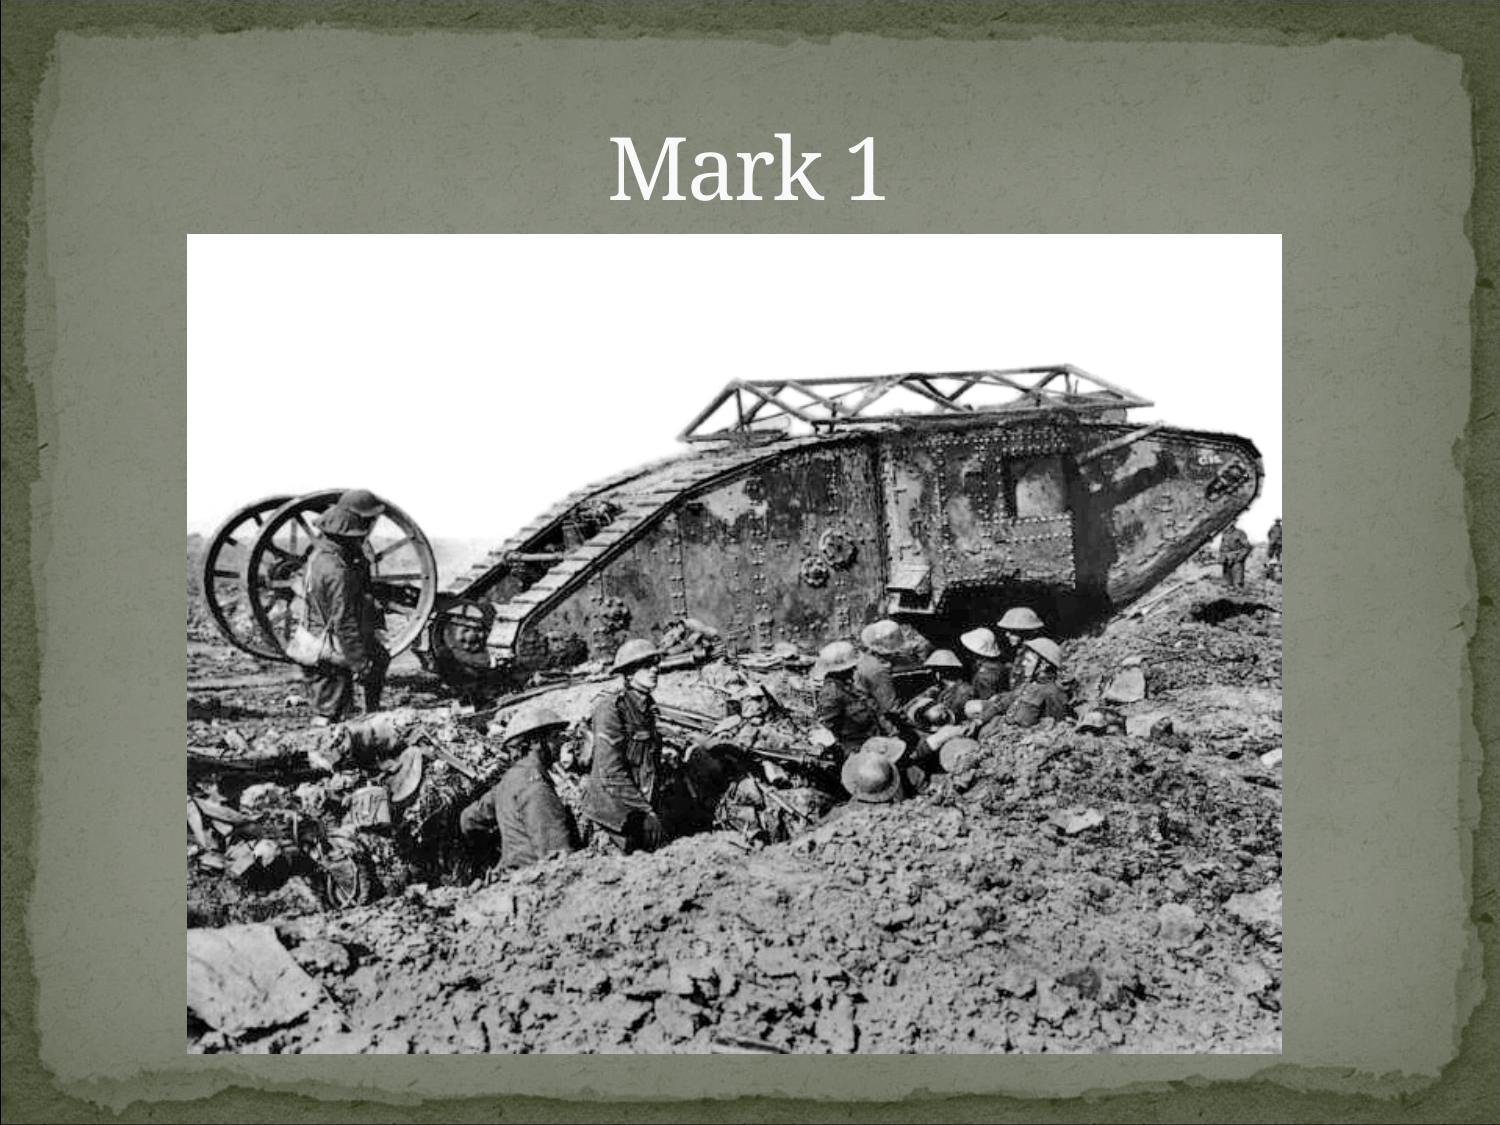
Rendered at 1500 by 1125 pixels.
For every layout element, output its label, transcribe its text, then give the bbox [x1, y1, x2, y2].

title Mark 1 [74, 24, 1425, 225]
picture [0, 0, 1500, 1125]
